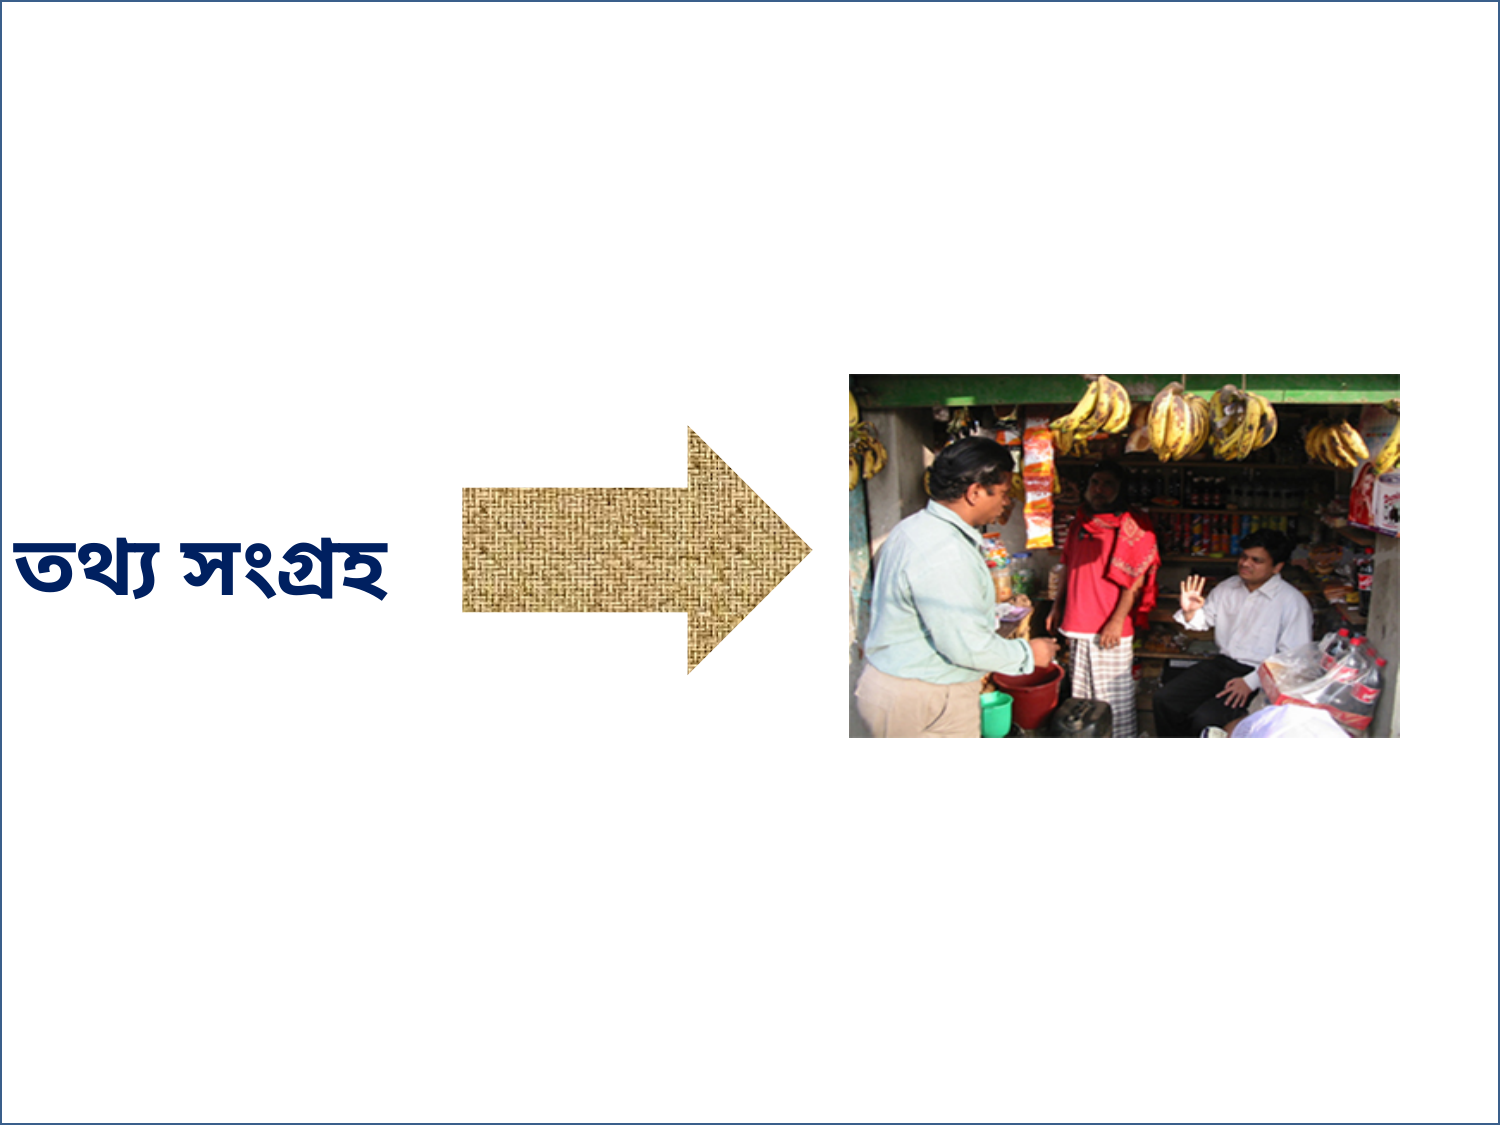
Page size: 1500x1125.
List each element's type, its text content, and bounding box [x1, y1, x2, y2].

text_box তথ্য সংগ্রহ [0, 0, 1500, 1125]
picture [849, 374, 1401, 738]
text_box [460, 423, 815, 677]
